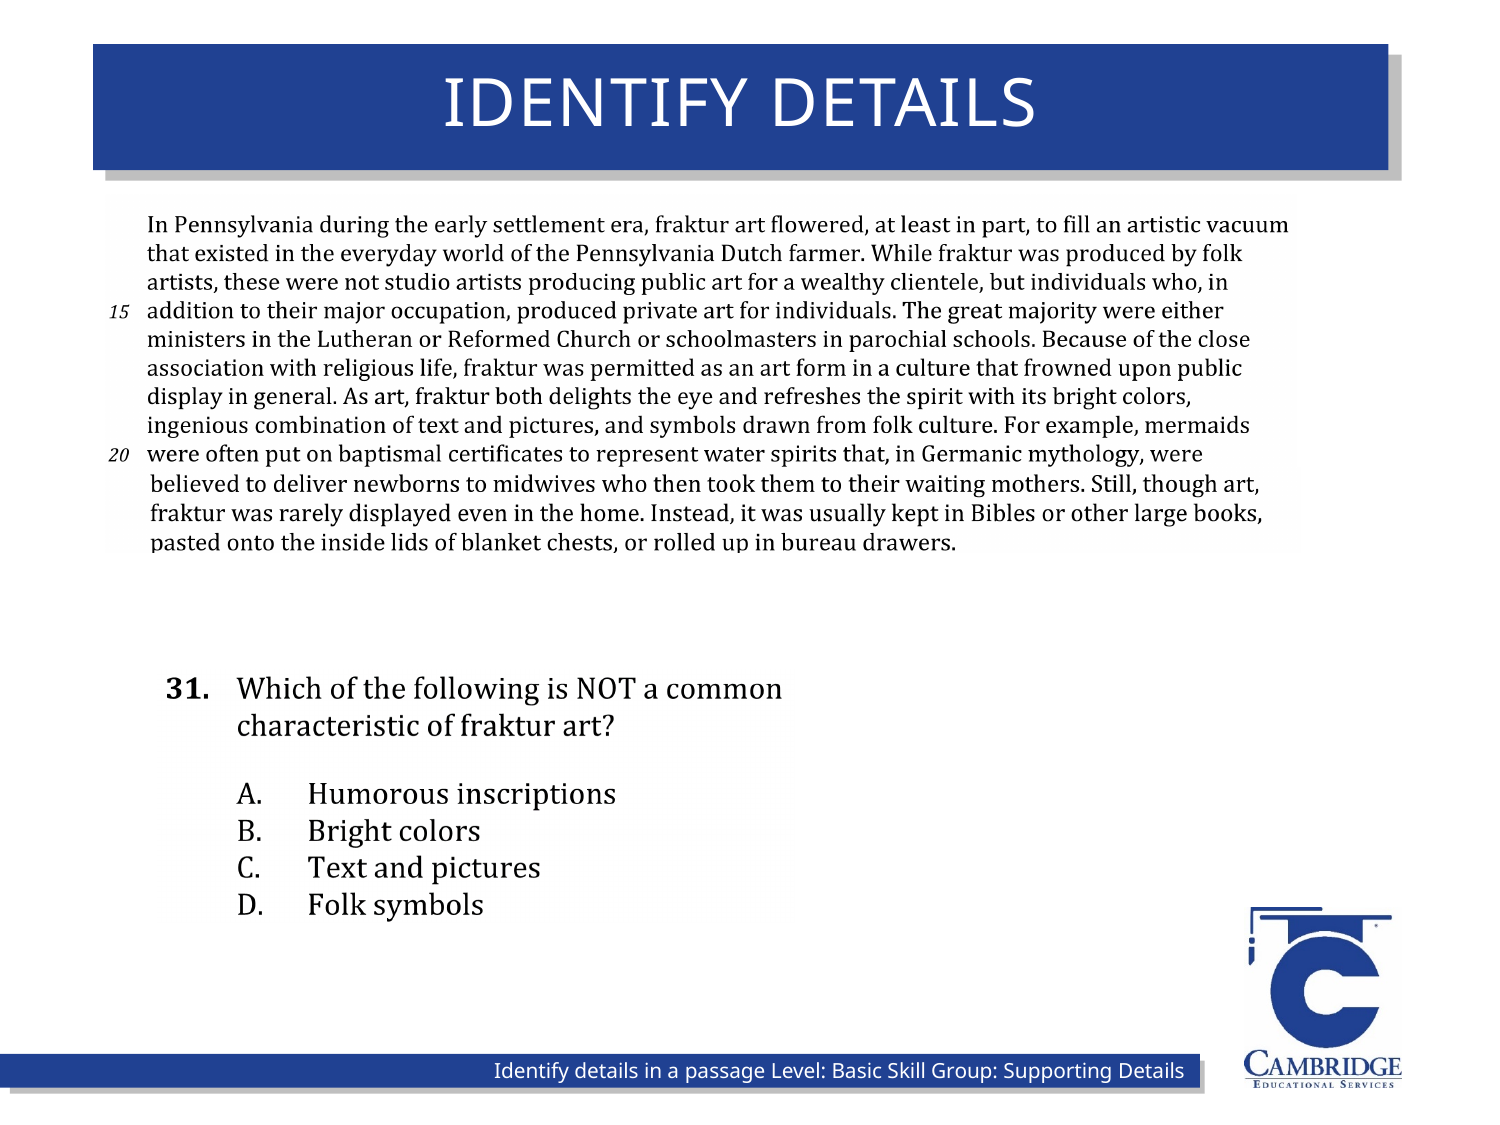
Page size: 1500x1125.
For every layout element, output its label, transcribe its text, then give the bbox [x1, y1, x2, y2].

footer Identify details in a passage Level: Basic Skill Group: Supporting Details [0, 1053, 1200, 1088]
title Identify Details [93, 44, 1389, 171]
text_box [104, 53, 1403, 182]
text_box [9, 1059, 1206, 1095]
picture [105, 193, 1301, 553]
picture [1244, 907, 1403, 1088]
picture [156, 669, 795, 924]
